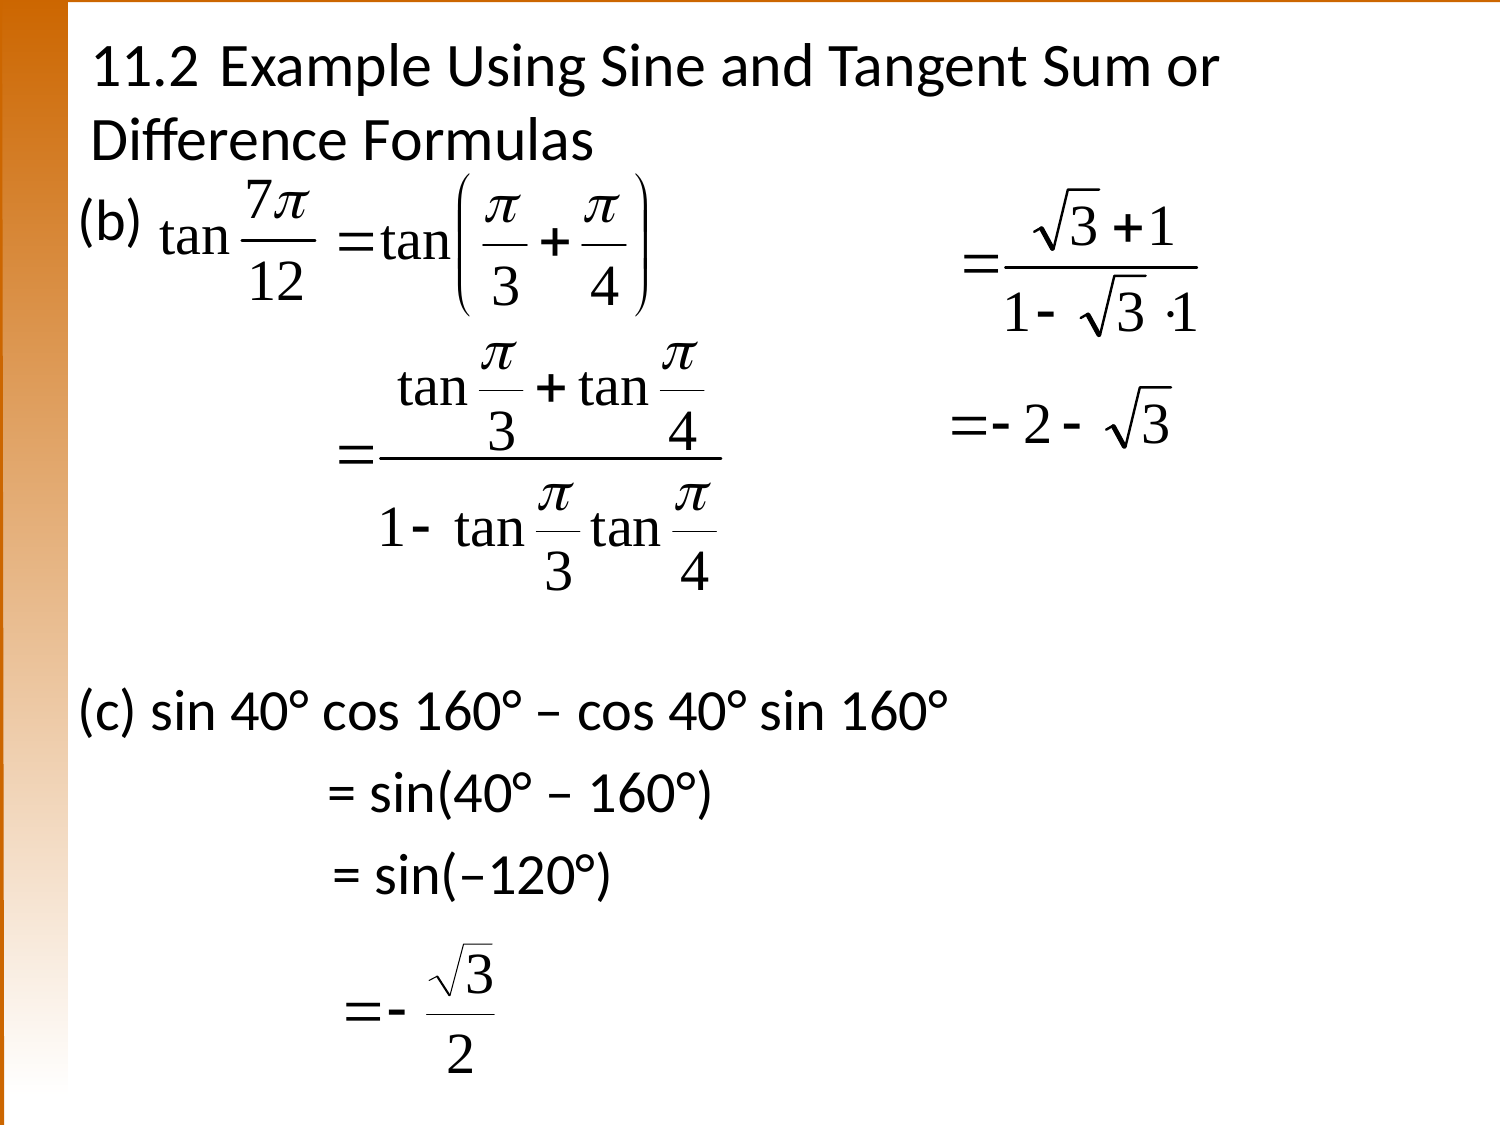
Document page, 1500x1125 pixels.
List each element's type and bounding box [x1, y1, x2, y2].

text_box [937, 374, 1186, 463]
text_box [949, 174, 1208, 351]
text_box [324, 162, 666, 329]
text_box [0, 0, 1500, 1125]
text_box [324, 312, 734, 605]
text_box [337, 937, 501, 1080]
text_box [149, 162, 322, 314]
